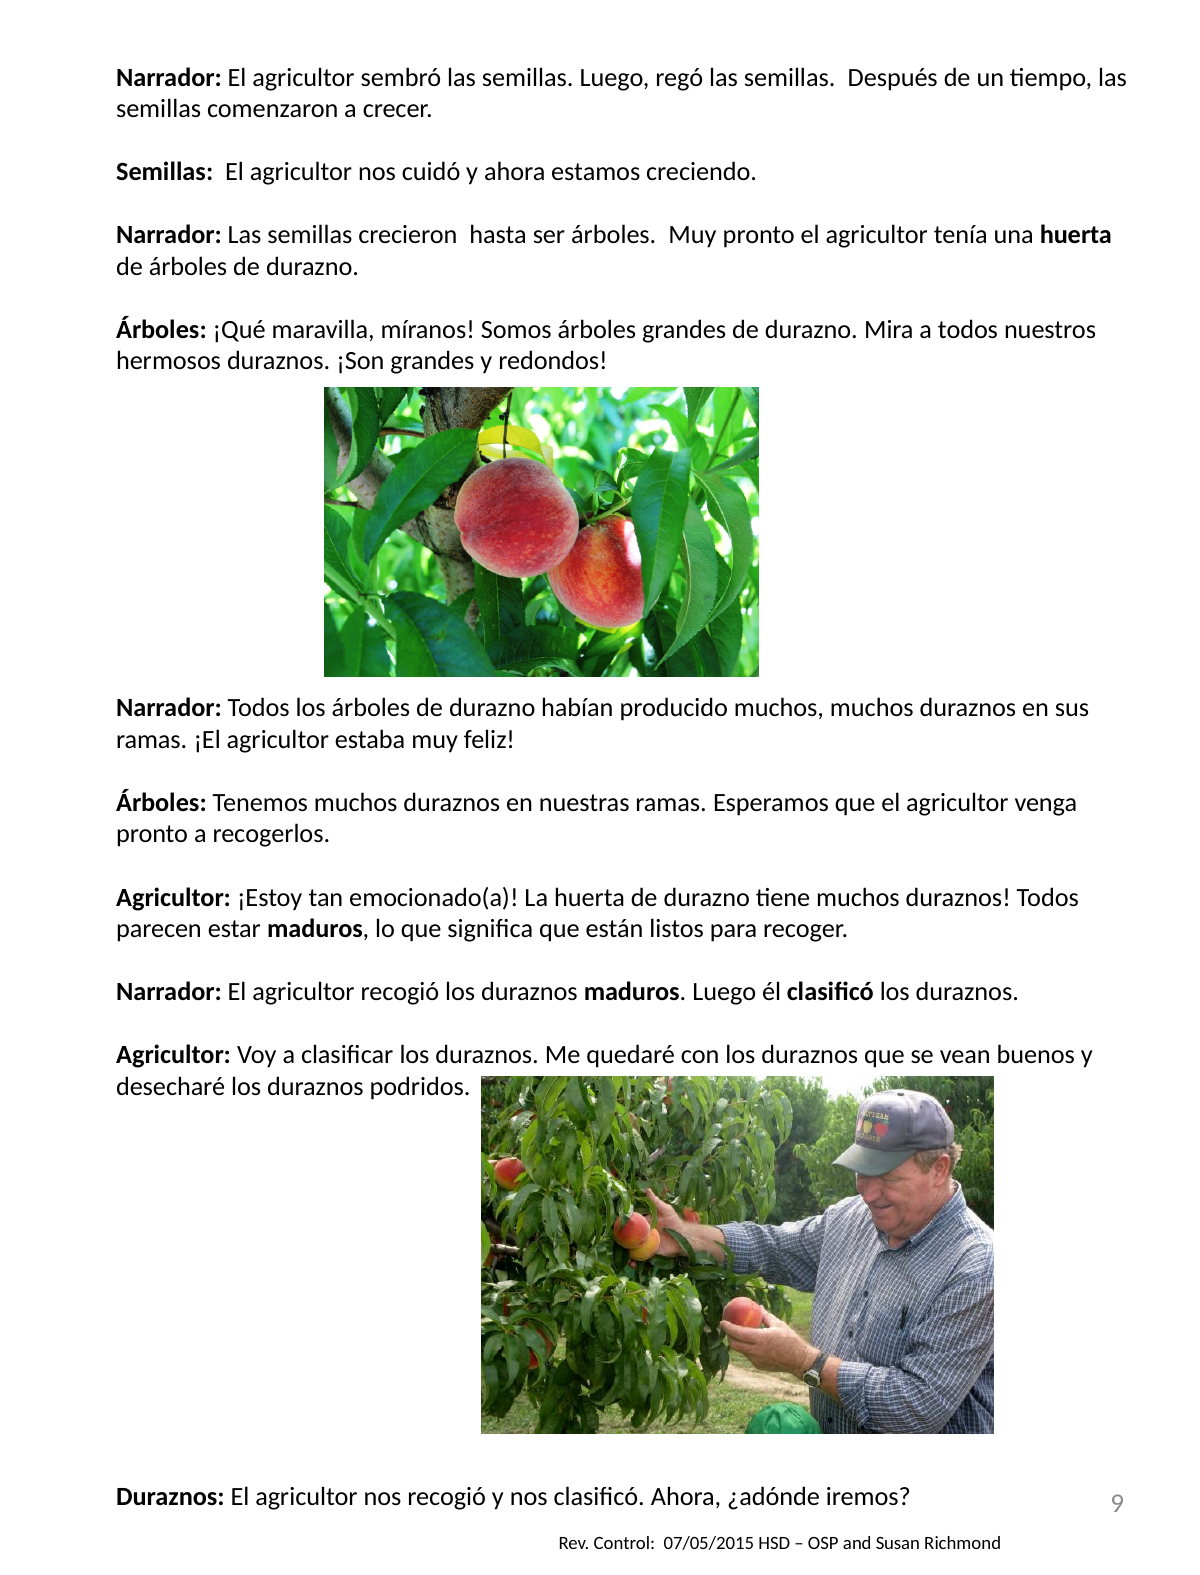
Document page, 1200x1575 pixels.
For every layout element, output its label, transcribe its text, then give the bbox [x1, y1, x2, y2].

picture [324, 387, 759, 677]
picture [481, 1075, 994, 1434]
text_box Narrador: El agricultor sembró las semillas. Luego, regó las semillas. Después de un tiempo, las semillas comenzaron a crecer. Semillas: El agricultor nos cuidó y ahora estamos creciendo. Narrador: Las semillas crecieron hasta ser árboles. Muy pronto el agricultor tenía una huerta de árboles de durazno. Árboles: ¡Qué maravilla, míranos! Somos árboles grandes de durazno. Mira a todos nuestros hermosos duraznos. ¡Son grandes y redondos! Narrador: Todos los árboles de durazno habían producido muchos, muchos duraznos en sus ramas. ¡El agricultor estaba muy feliz! Árboles: Tenemos muchos duraznos en nuestras ramas. Esperamos que el agricultor venga pronto a recogerlos. Agricultor: ¡Estoy tan emocionado(a)! La huerta de durazno tiene muchos duraznos! Todos parecen estar maduros, lo que significa que están listos para recoger. Narrador: El agricultor recogió los duraznos maduros. Luego él clasificó los duraznos. Agricultor: Voy a clasificar los duraznos. Me quedaré con los duraznos que se vean buenos y desecharé los duraznos podridos. Duraznos: El agricultor nos recogió y nos clasificó. Ahora, ¿adónde iremos? [101, 52, 1150, 1511]
slide_number 9 [1074, 1459, 1140, 1544]
text_box Rev. Control: 07/05/2015 HSD – OSP and Susan Richmond [543, 1523, 1060, 1561]
